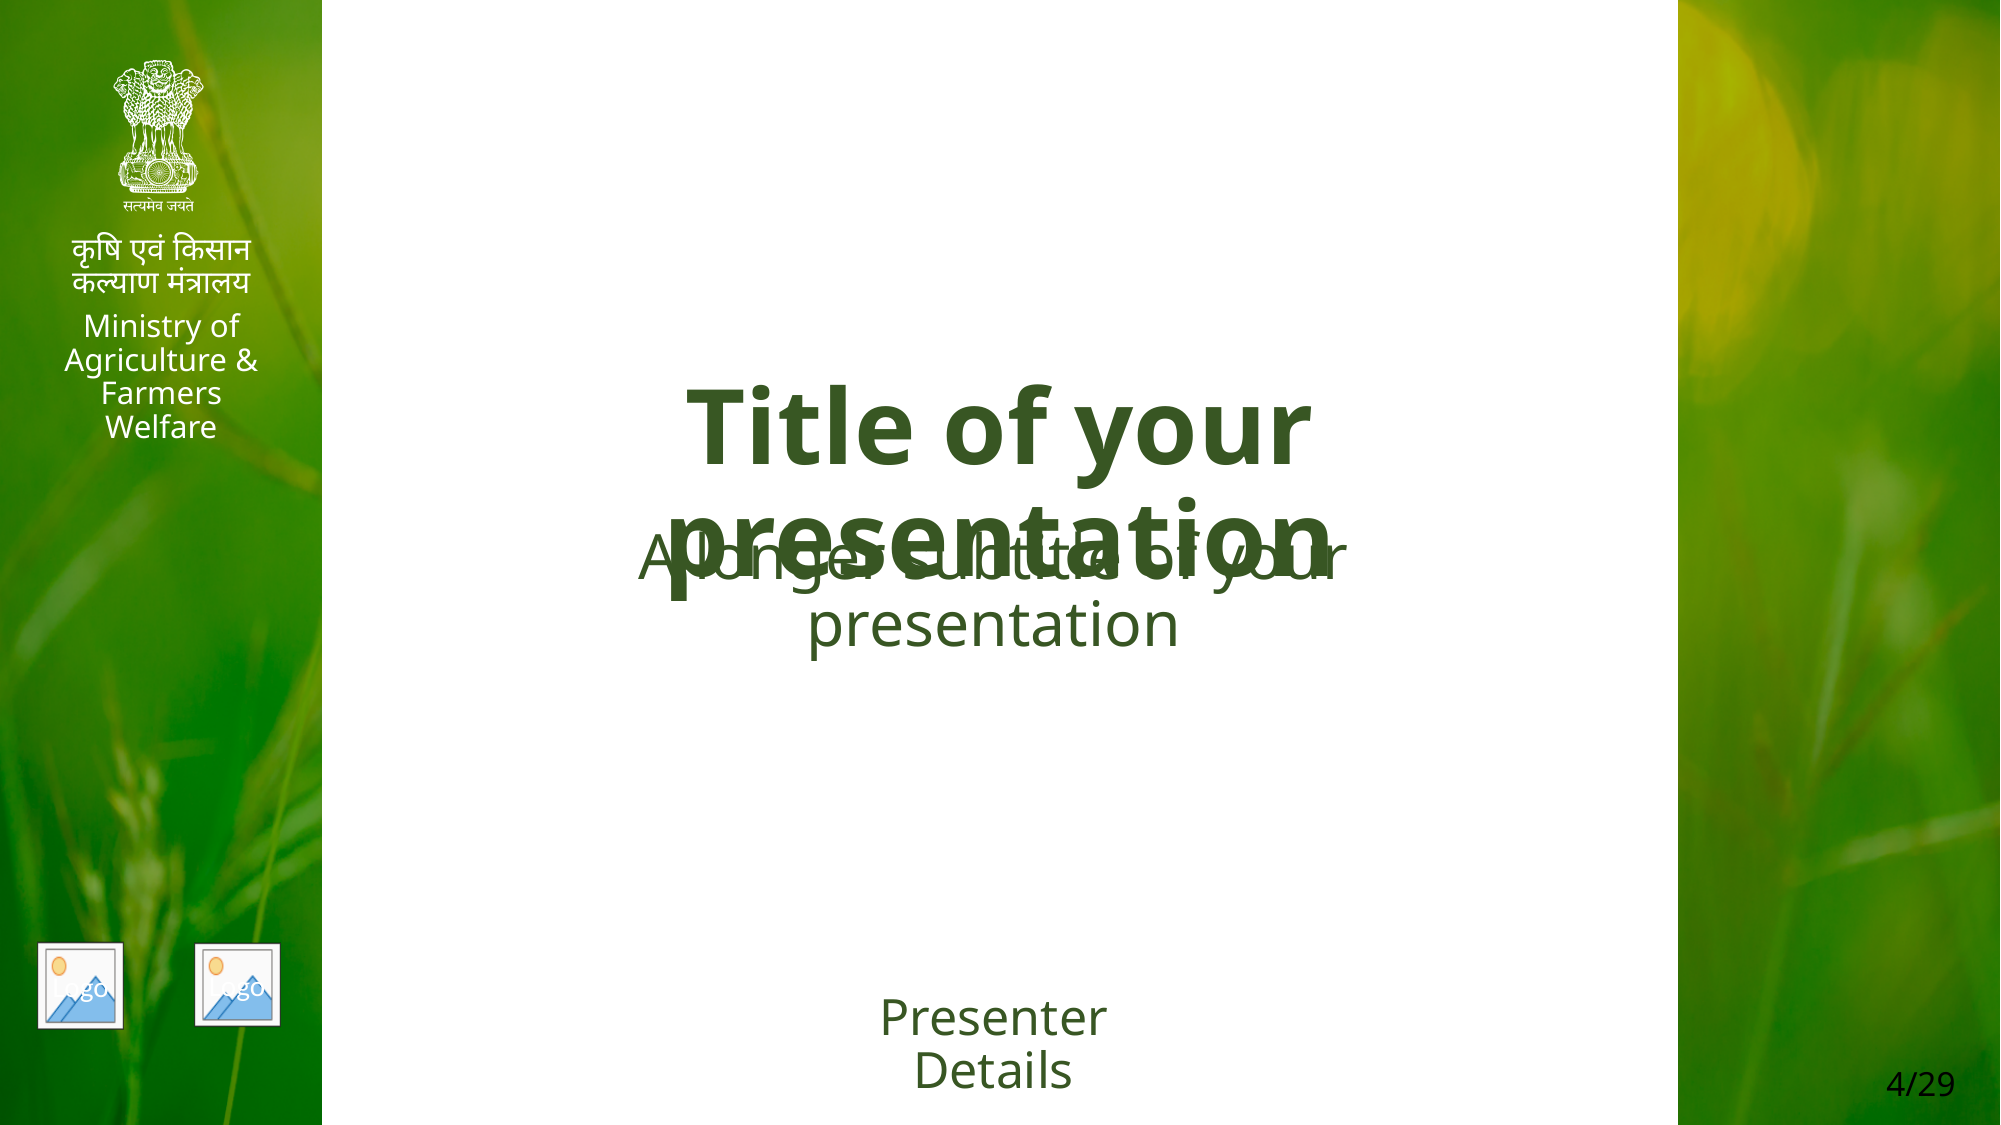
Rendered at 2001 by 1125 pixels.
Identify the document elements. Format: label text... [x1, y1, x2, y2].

list कृषि एवं किसान कल्याण मंत्रालय Ministry of Agriculture & Farmers Welfare [40, 225, 283, 443]
list Presenter Details [782, 984, 1206, 1045]
picture [0, 0, 2000, 1125]
list Title of your presentation [363, 366, 1637, 498]
list A longer subtitle of your presentation [478, 517, 1510, 603]
